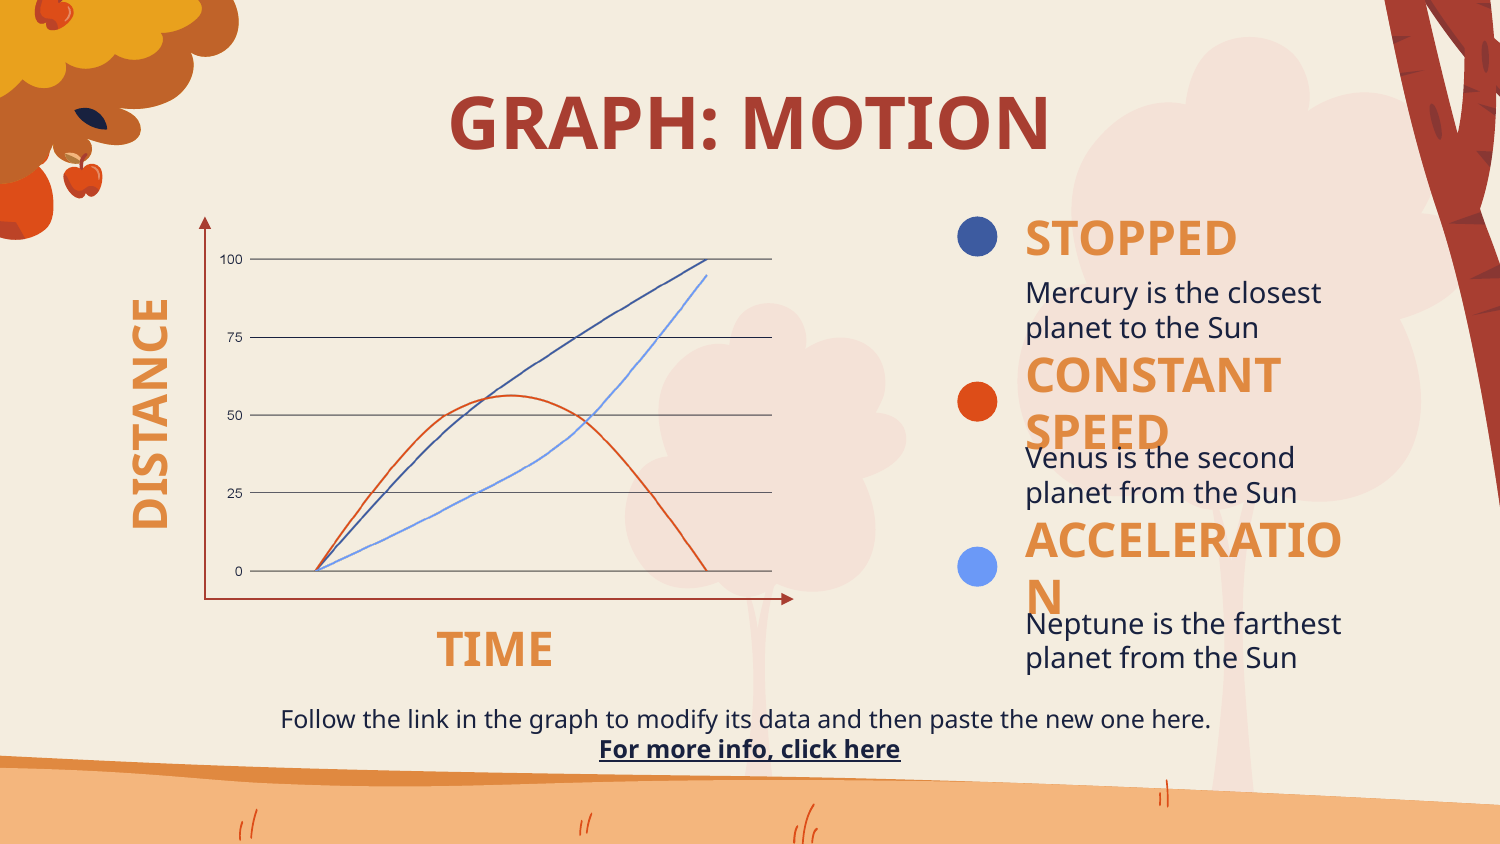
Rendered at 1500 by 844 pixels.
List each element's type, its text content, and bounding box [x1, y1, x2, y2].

text_box TIME [324, 616, 667, 679]
subtitle Follow the link in the graph to modify its data and then paste the new one here. For more info, click here [117, 715, 1383, 756]
title GRAPH: MOTION [118, 72, 1382, 167]
text_box CONSTANT SPEED [1009, 364, 1382, 438]
text_box ACCELERATION [1009, 530, 1382, 603]
text_box DISTANCE [118, 243, 180, 587]
text_box Neptune is the farthest planet from the Sun [1009, 603, 1382, 677]
text_box Venus is the second planet from the Sun [1009, 438, 1382, 512]
text_box [957, 381, 998, 422]
text_box STOPPED [1009, 199, 1382, 273]
text_box [957, 546, 998, 587]
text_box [203, 216, 795, 600]
text_box Mercury is the closest planet to the Sun [1009, 273, 1382, 347]
text_box [957, 216, 998, 257]
